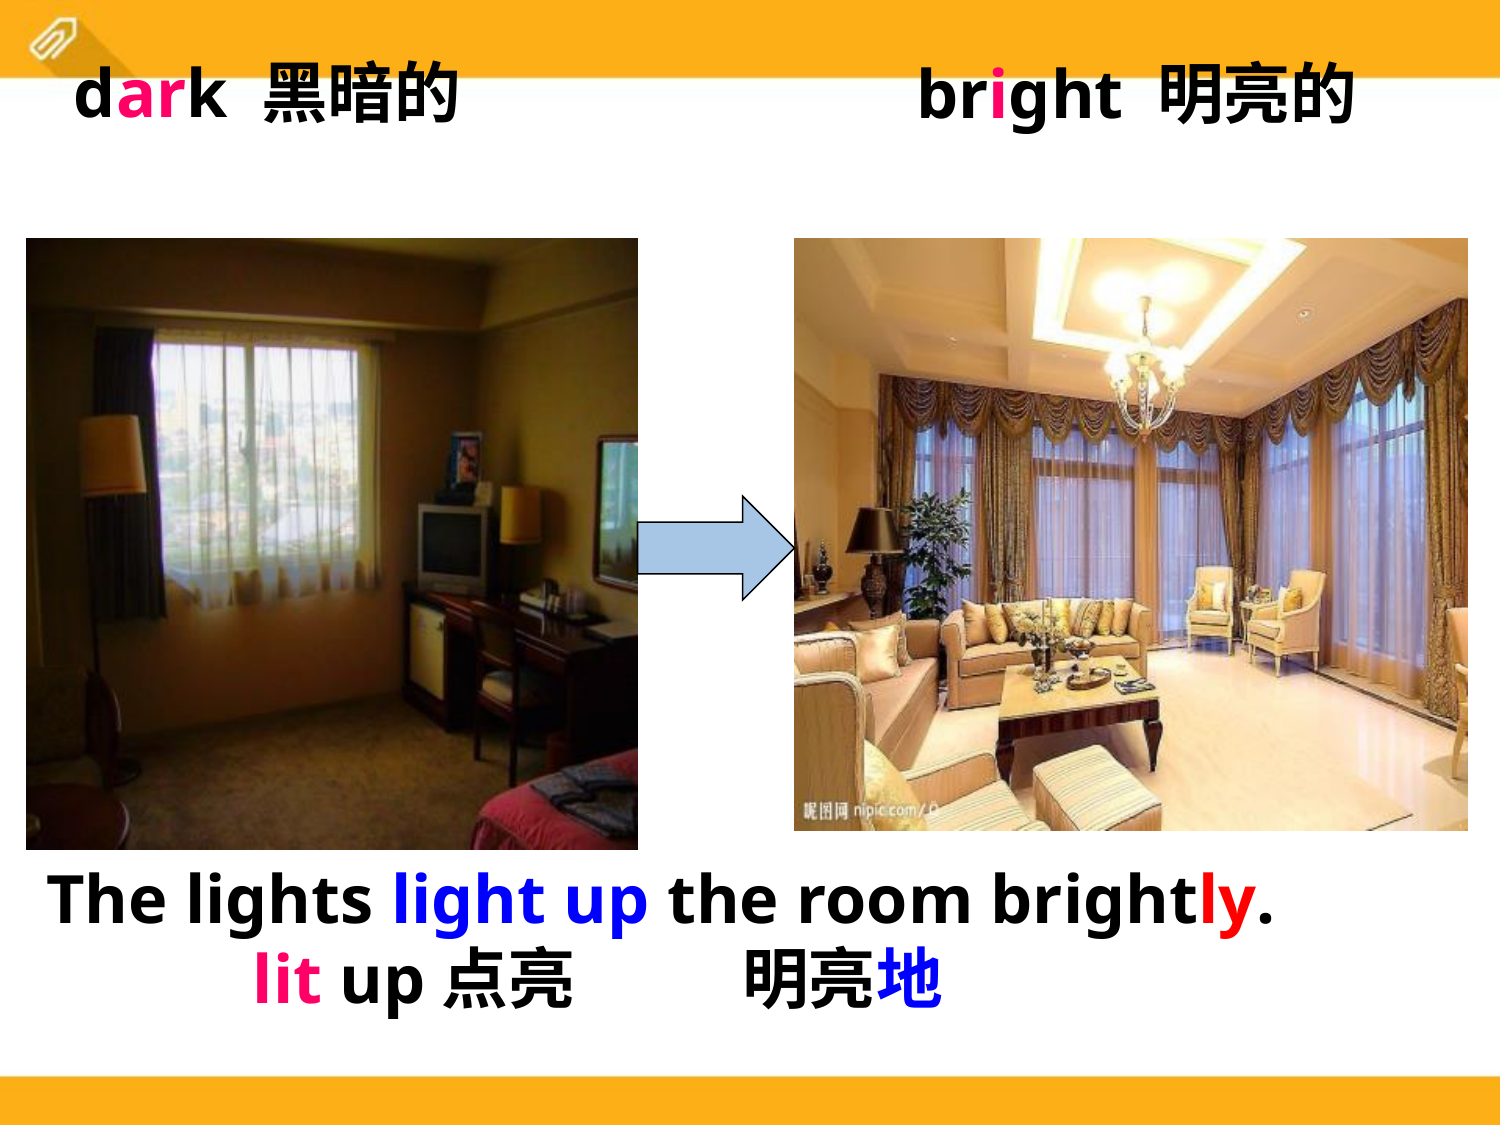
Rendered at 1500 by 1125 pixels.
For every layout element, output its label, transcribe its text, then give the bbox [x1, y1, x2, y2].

picture [0, 0, 1500, 1125]
text_box [641, 496, 789, 600]
text_box dark 黑暗的 [58, 43, 477, 139]
text_box The lights light up the room brightly. lit up点亮 明亮地 [32, 849, 1290, 1025]
text_box bright 明亮的 [901, 44, 1373, 140]
